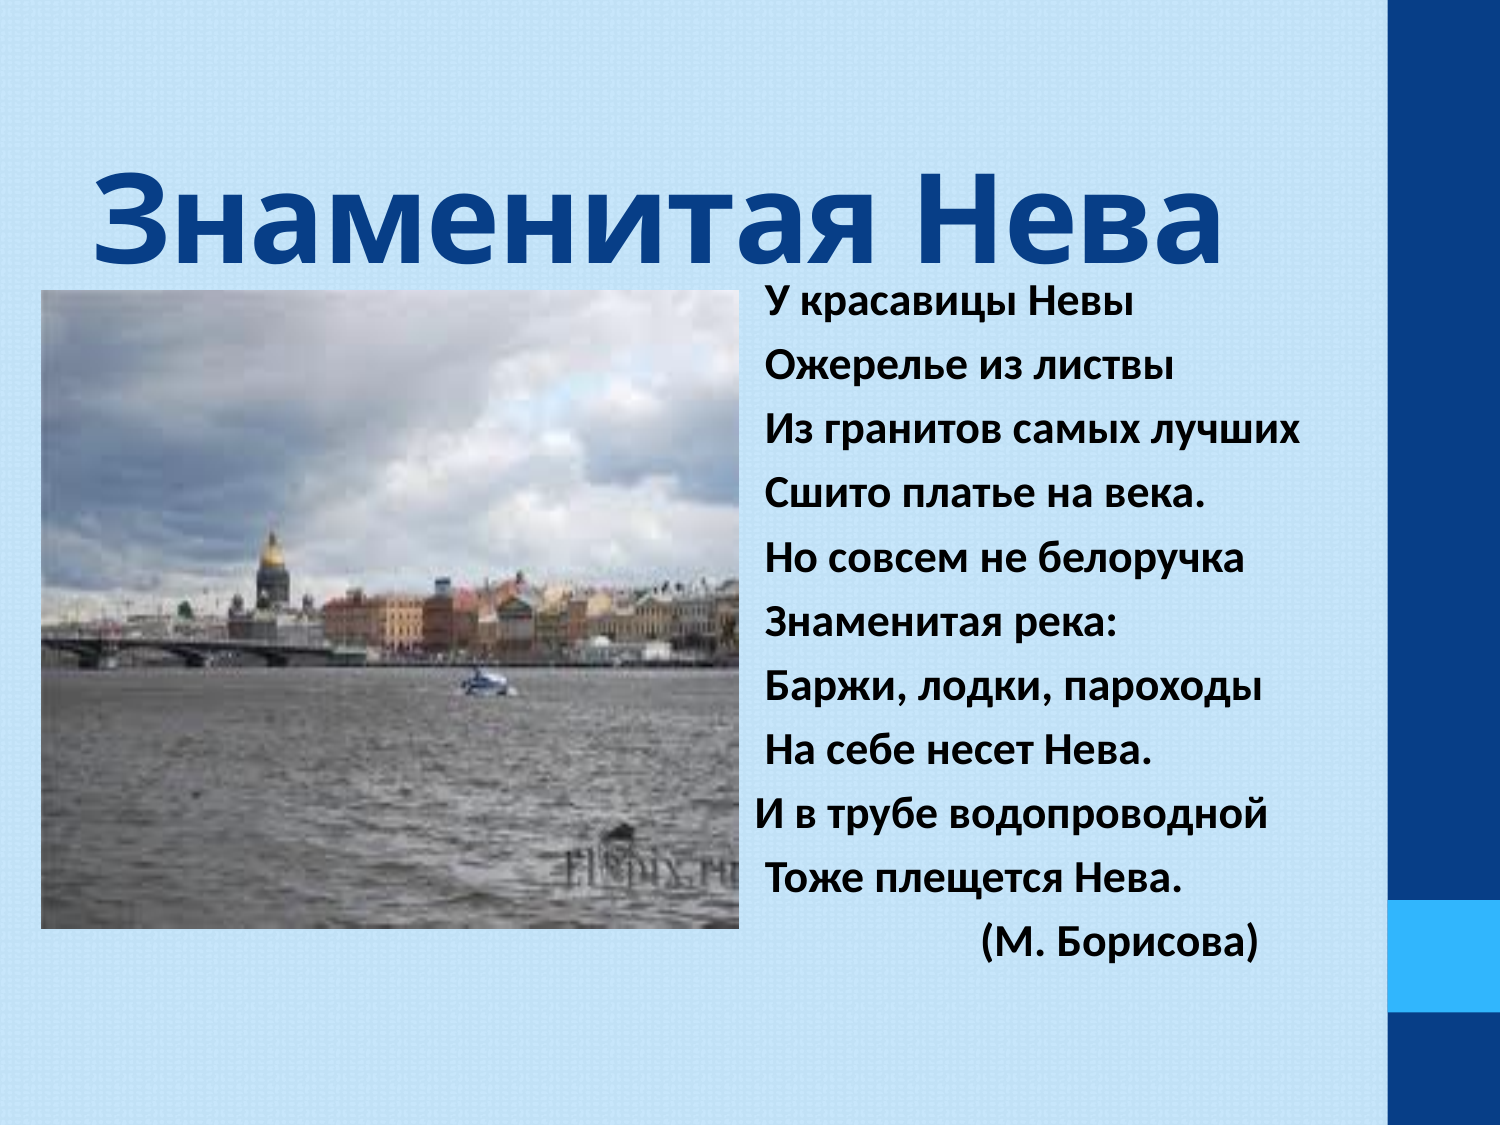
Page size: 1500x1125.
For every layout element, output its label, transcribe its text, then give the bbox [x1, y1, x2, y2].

list У красавицы Невы Ожерелье из листвы Из гранитов самых лучших Сшито платье на века. Но совсем не белоручка Знаменитая река: Баржи, лодки, пароходы На себе несет Нева. И в трубе водопроводной Тоже плещется Нева. (М. Борисова) [75, 262, 1325, 1050]
picture [40, 290, 739, 930]
title Знаменитая Нева [75, 45, 1325, 233]
